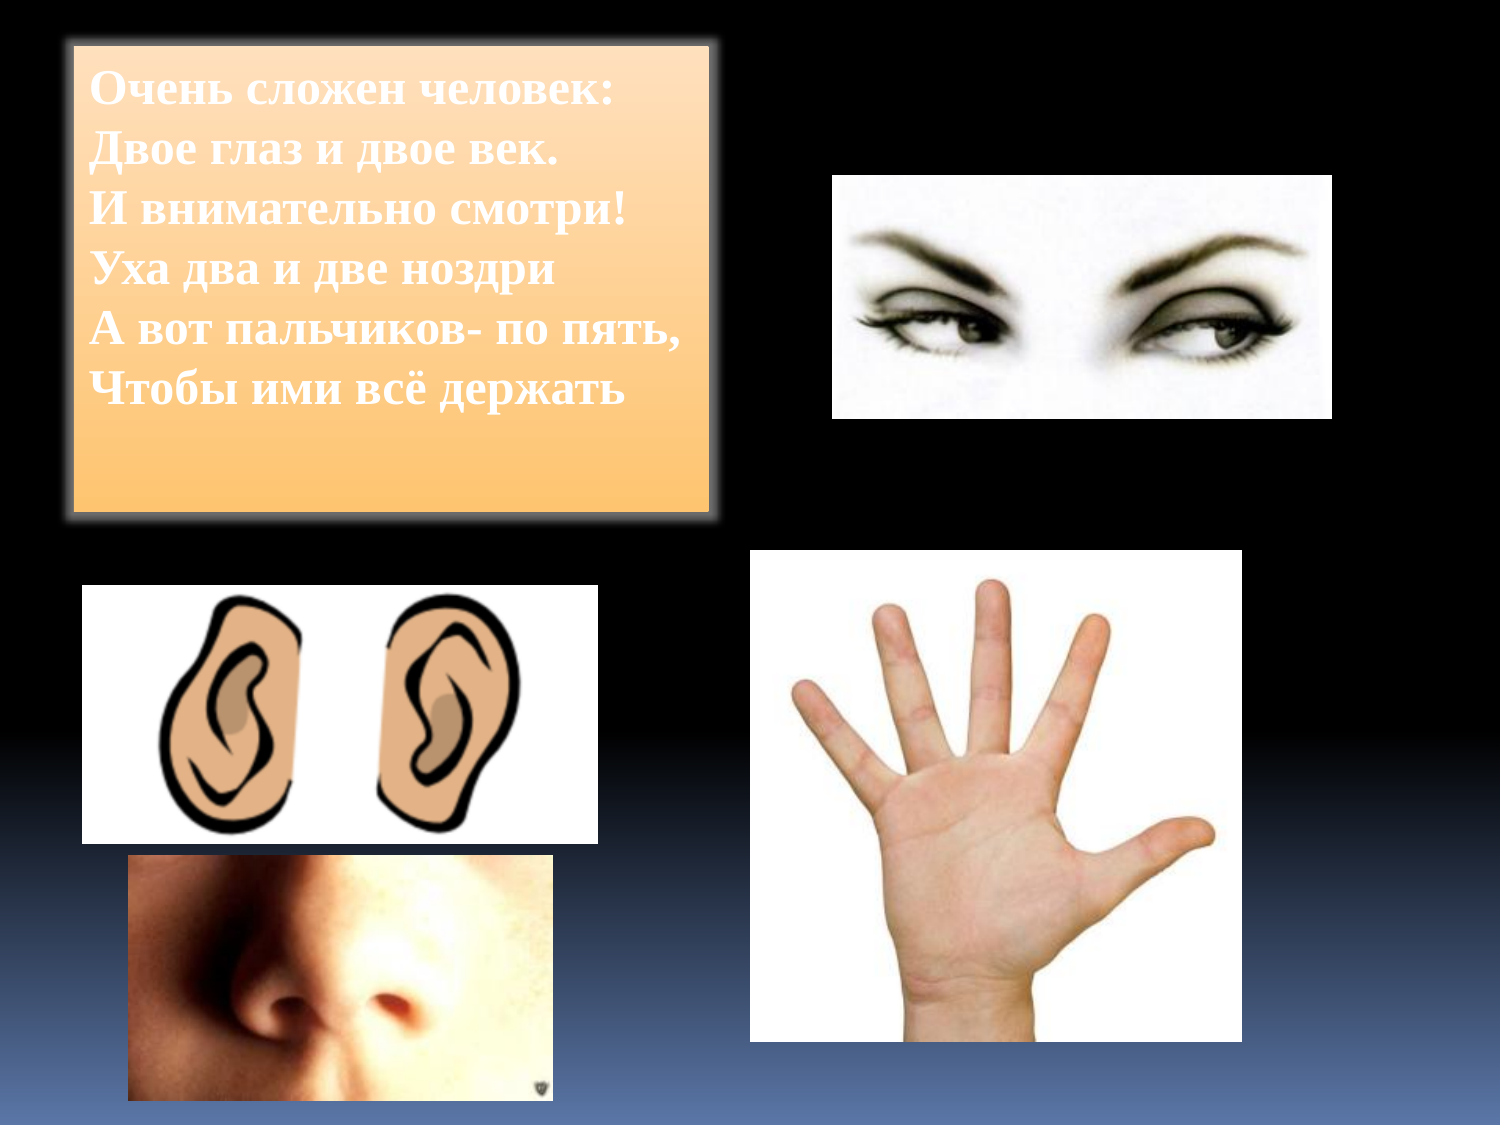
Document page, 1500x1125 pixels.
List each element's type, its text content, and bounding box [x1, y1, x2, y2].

text_box Очень сложен человек: Двое глаз и двое век. И внимательно смотри! Уха два и две ноздри А вот пальчиков- по пять, Чтобы ими всё держать [73, 46, 709, 512]
picture [831, 175, 1333, 420]
picture [81, 585, 341, 845]
picture [128, 854, 553, 1101]
picture [749, 550, 1242, 1043]
picture [349, 585, 599, 845]
